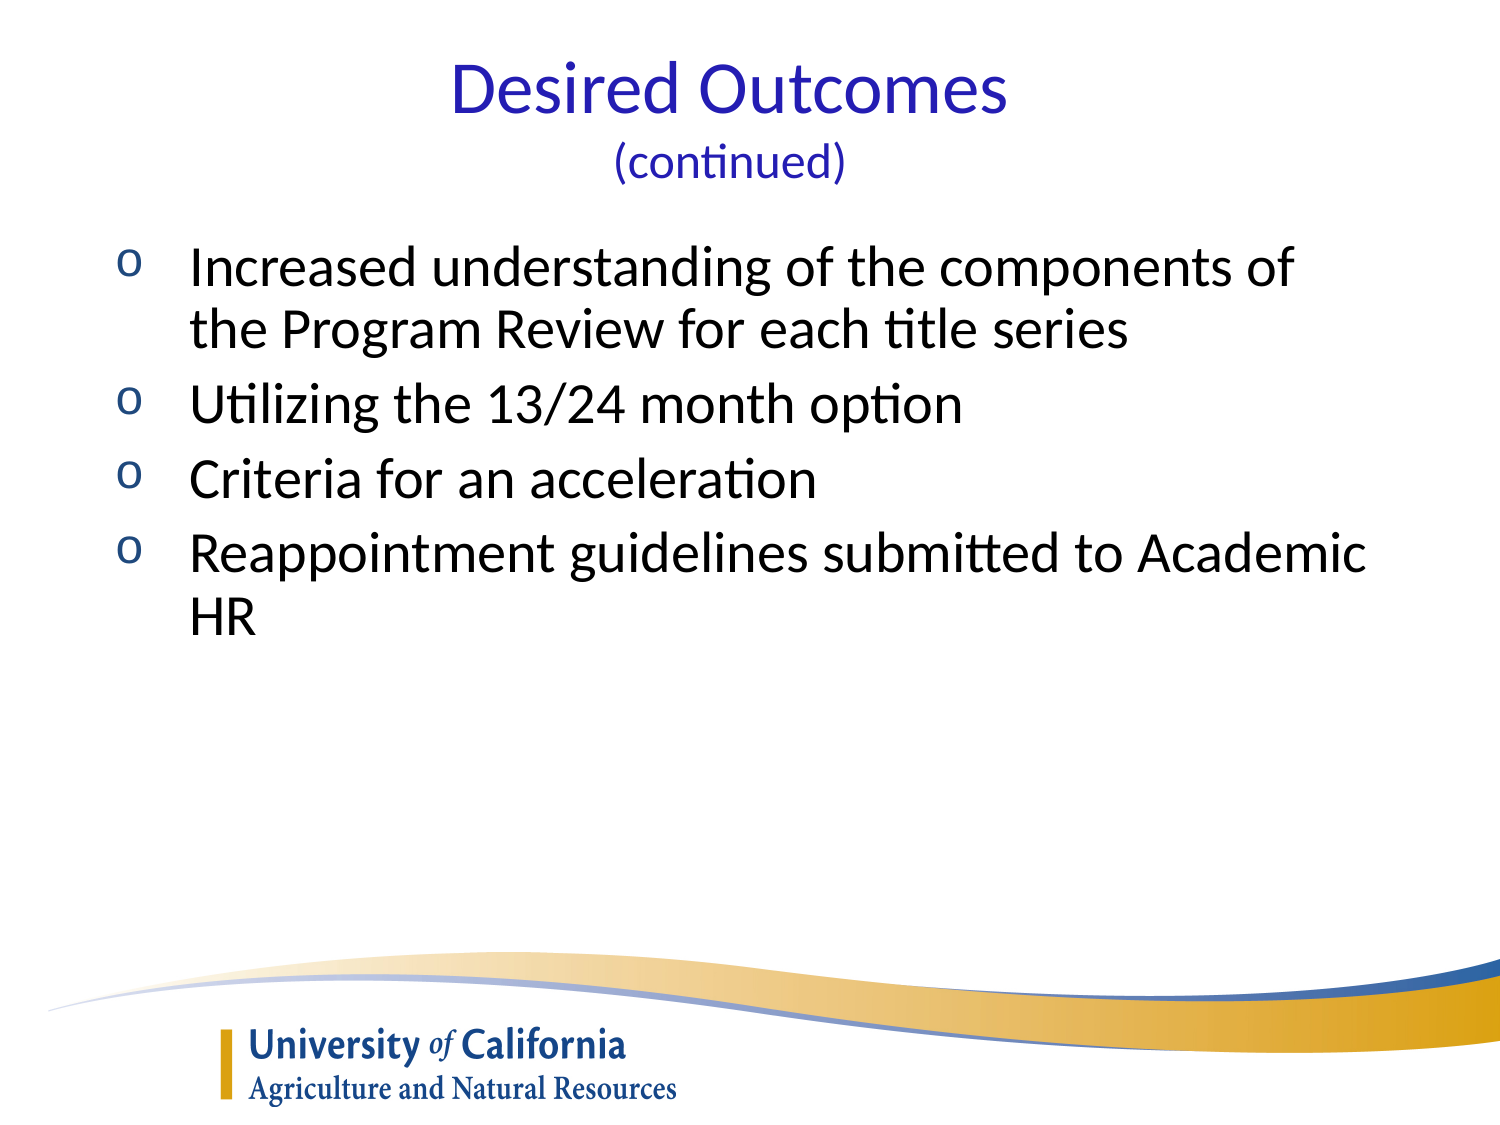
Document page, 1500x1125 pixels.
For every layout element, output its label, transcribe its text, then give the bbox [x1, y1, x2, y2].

text_box Desired Outcomes (continued) [384, 31, 1076, 150]
text_box [131, 150, 1348, 228]
text_box Increased understanding of the components of the Program Review for each title series Utilizing the 13/24 month option Criteria for an acceleration Reappointment guidelines submitted to Academic HR [99, 228, 1403, 656]
picture [48, 952, 1500, 1107]
